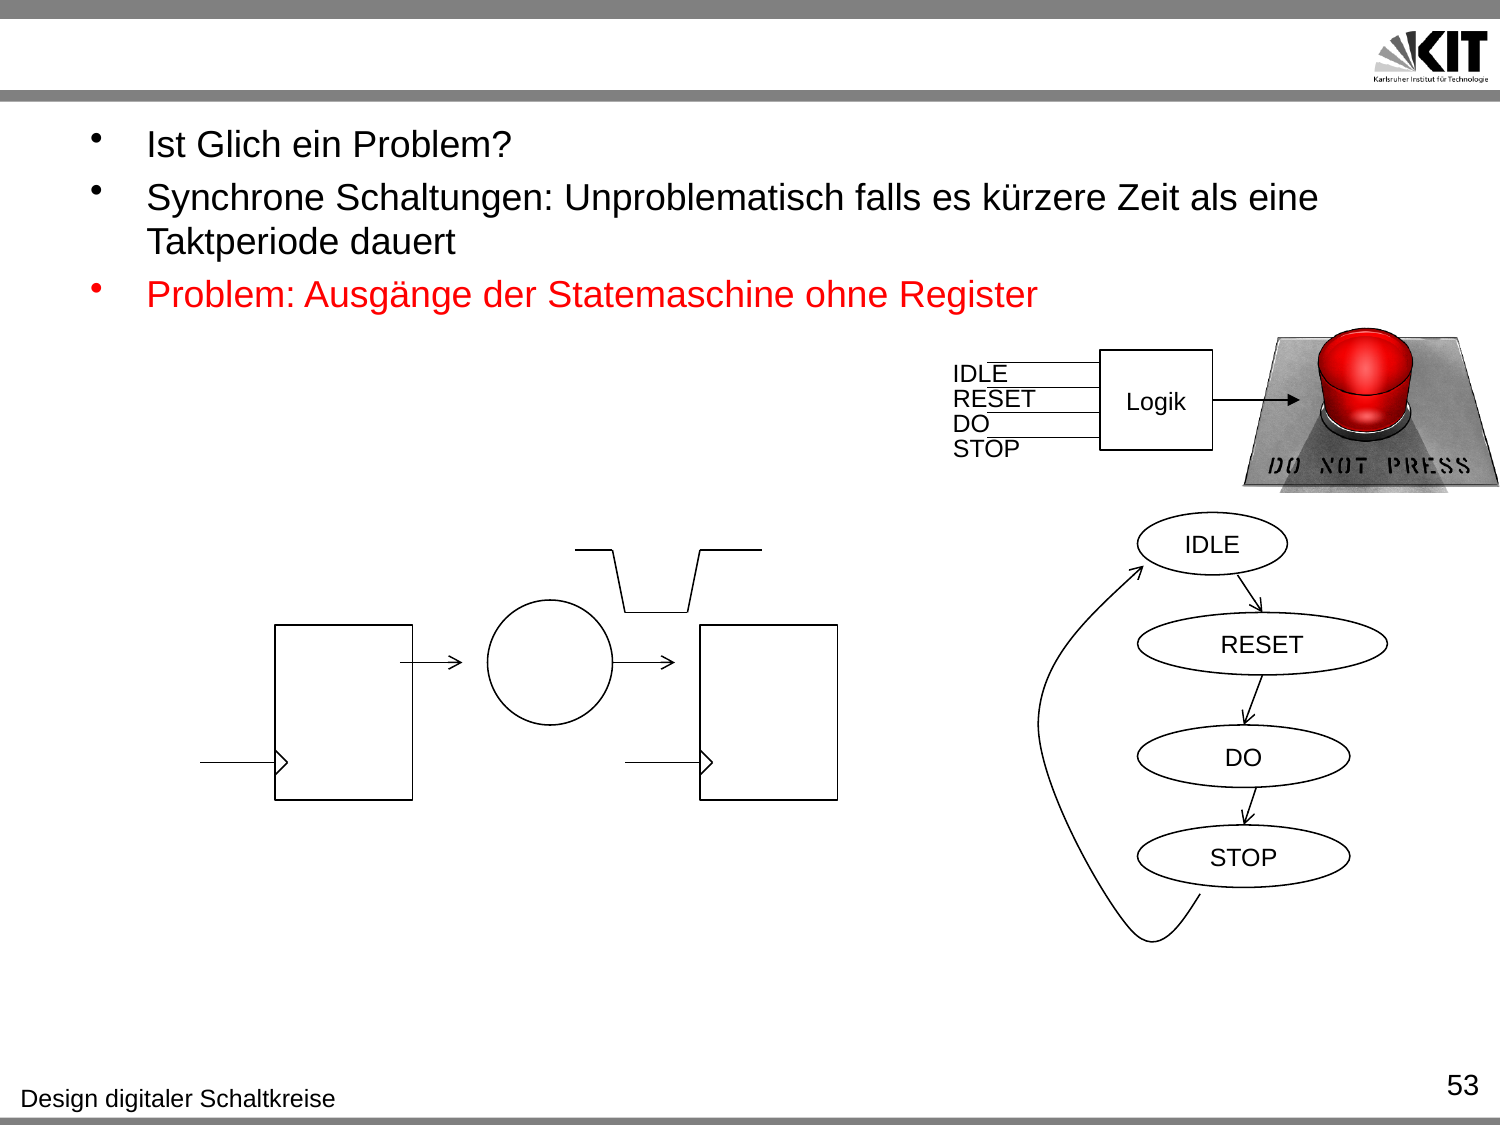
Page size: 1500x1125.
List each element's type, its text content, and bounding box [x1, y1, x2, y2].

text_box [574, 549, 763, 613]
text_box [1038, 565, 1201, 942]
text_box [274, 762, 288, 776]
text_box Logik [1100, 350, 1213, 450]
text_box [699, 762, 713, 776]
picture [1374, 31, 1488, 83]
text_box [699, 749, 713, 762]
text_box [699, 624, 838, 800]
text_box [1237, 574, 1263, 613]
text_box DO [937, 399, 1006, 445]
text_box RESET [938, 375, 1052, 412]
list Ist Glich ein Problem? Synchrone Schaltungen: Unproblematisch falls es kürzere Zeit als eine Taktperiode dauert Problem: Ausgänge der Statemaschine ohne Register [75, 112, 1425, 338]
slide_number 53 [1364, 1058, 1495, 1094]
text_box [274, 749, 288, 762]
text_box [1243, 787, 1257, 826]
text_box IDLE [1137, 512, 1288, 575]
picture [1237, 324, 1500, 493]
text_box STOP [938, 425, 1036, 470]
text_box [274, 624, 413, 800]
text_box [1243, 674, 1263, 726]
text_box IDLE [937, 350, 1024, 395]
text_box DO [1173, 725, 1350, 788]
text_box STOP [1190, 824, 1350, 888]
text_box RESET [1155, 612, 1388, 675]
text_box [487, 600, 613, 726]
